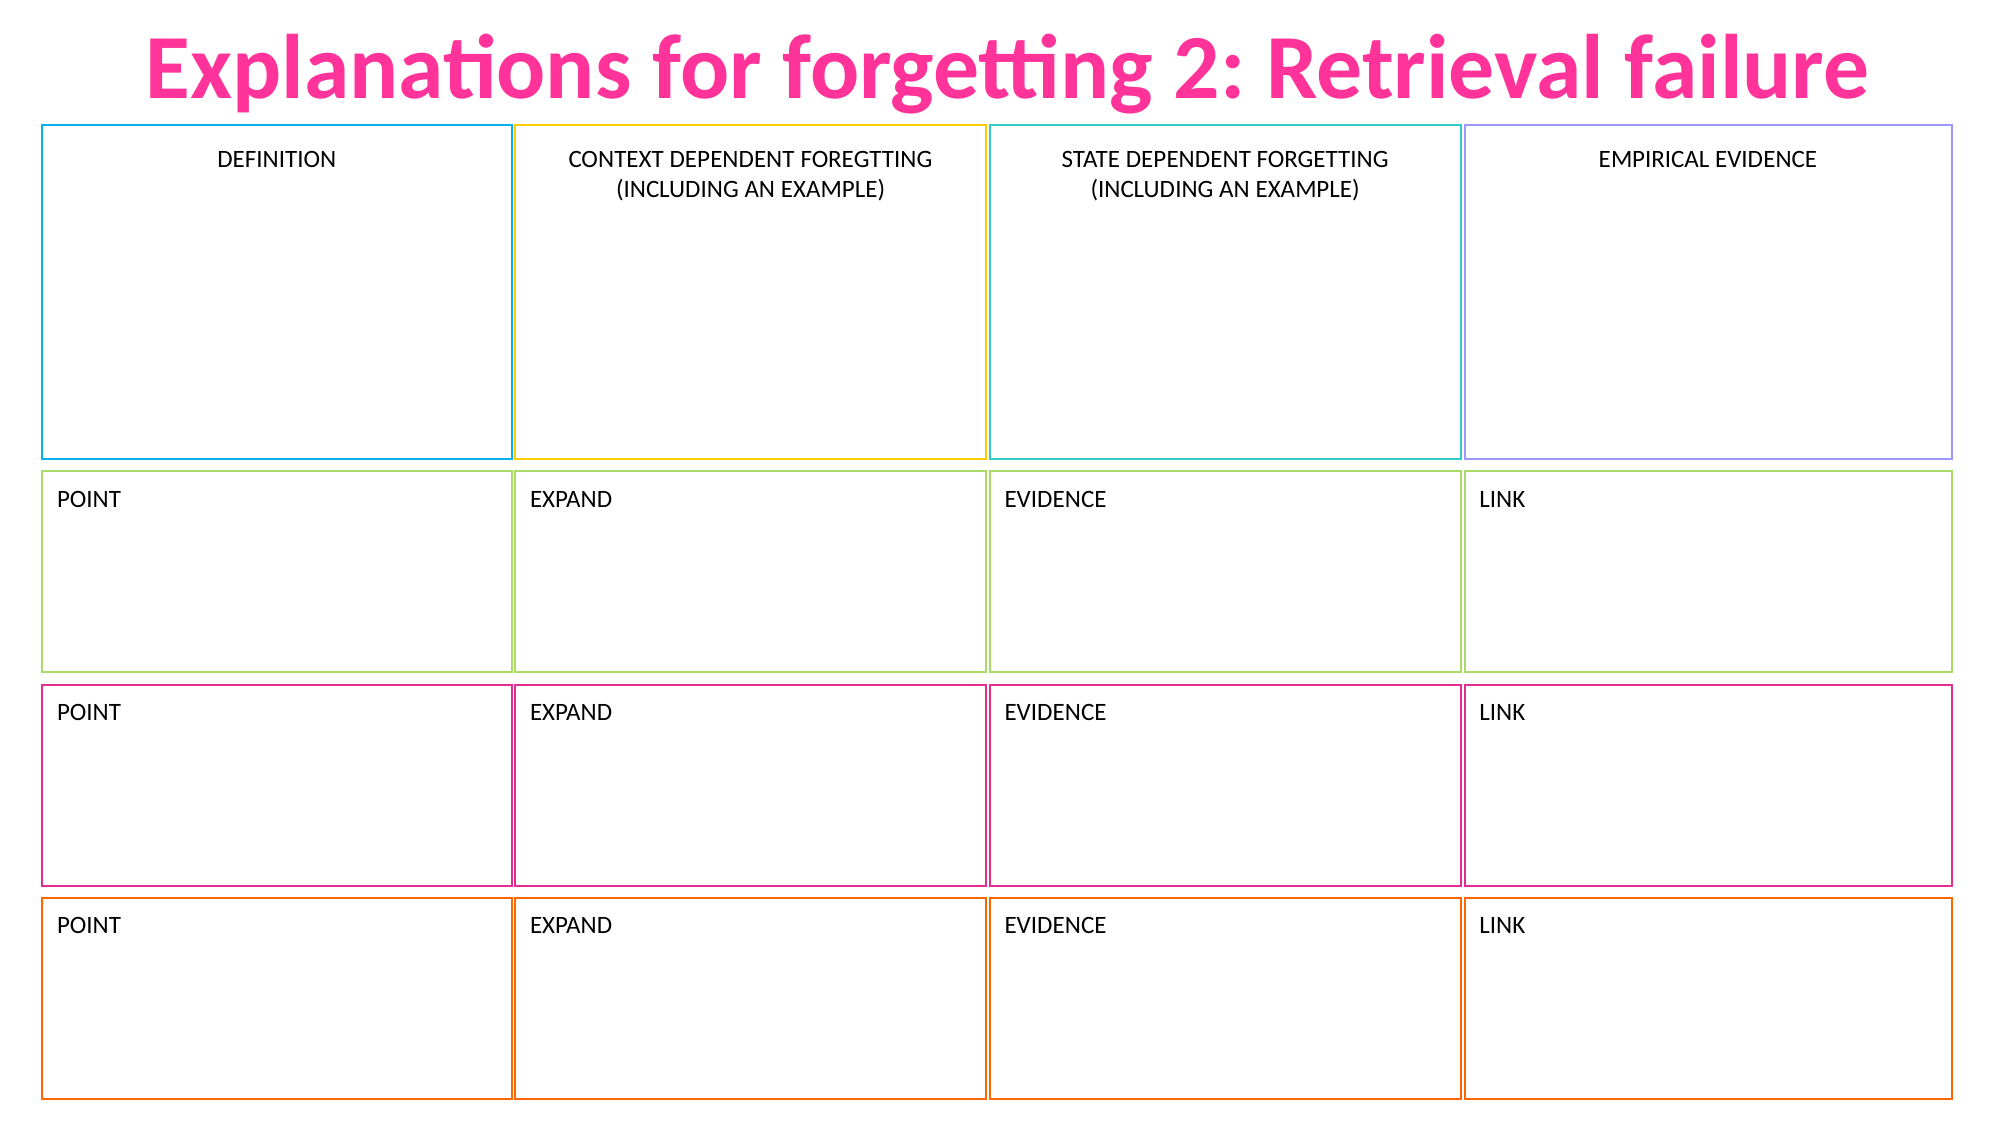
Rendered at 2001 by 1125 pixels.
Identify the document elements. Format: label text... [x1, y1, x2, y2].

text_box EVIDENCE [989, 897, 1462, 1100]
text_box LINK [1464, 684, 1953, 887]
text_box EXPAND [514, 897, 987, 1100]
text_box Explanations for forgetting 2: Retrieval failure [130, 0, 1887, 125]
text_box EMPIRICAL EVIDENCE [1464, 124, 1953, 460]
text_box DEFINITION [41, 124, 513, 460]
text_box EVIDENCE [989, 470, 1462, 673]
text_box STATE DEPENDENT FORGETTING (INCLUDING AN EXAMPLE) [989, 124, 1462, 460]
text_box EXPAND [514, 470, 987, 673]
text_box EXPAND [514, 684, 987, 887]
text_box CONTEXT DEPENDENT FOREGTTING (INCLUDING AN EXAMPLE) [514, 124, 987, 460]
text_box EVIDENCE [989, 684, 1462, 887]
text_box POINT [41, 684, 513, 887]
text_box LINK [1464, 897, 1953, 1100]
text_box LINK [1464, 470, 1953, 673]
text_box POINT [41, 470, 513, 673]
text_box POINT [41, 897, 513, 1100]
